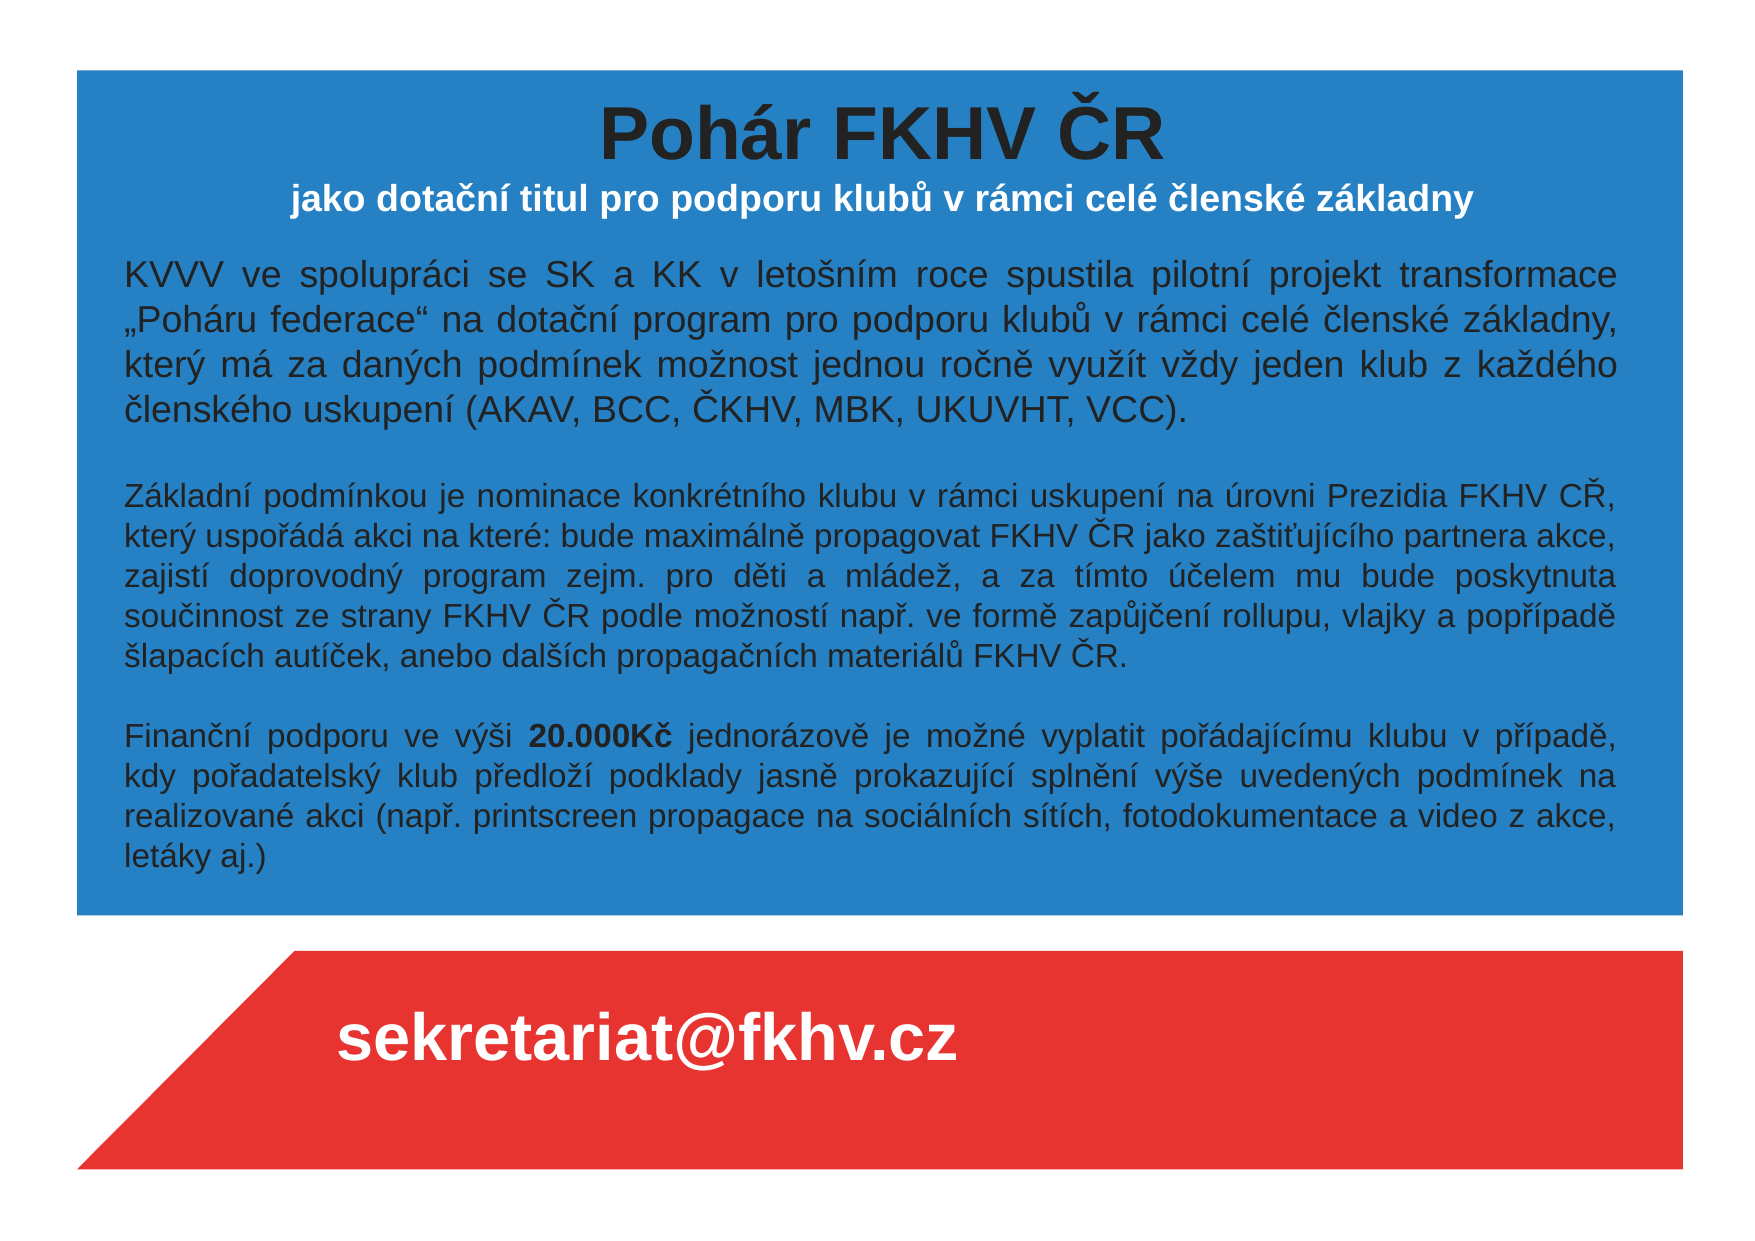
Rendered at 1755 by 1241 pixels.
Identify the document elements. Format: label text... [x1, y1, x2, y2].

text_box Pohár FKHV ČR jako dotační titul pro podporu klubů v rámci celé členské základny [121, 76, 1645, 497]
text_box KVVV ve spolupráci se SK a KK v letošním roce spustila pilotní projekt transformace „Poháru federace“ na dotační program pro podporu klubů v rámci celé členské základny, který má za daných podmínek možnost jednou ročně využít vždy jeden klub z každého členského uskupení (AKAV, BCC, ČKHV, MBK, UKUVHT, VCC). Základní podmínkou je nominace konkrétního klubu v rámci uskupení na úrovni Prezidia FKHV CŘ, který uspořádá akci na které: bude maximálně propagovat FKHV ČR jako zaštiťujícího partnera akce, zajistí doprovodný program zejm. pro děti a mládež, a za tímto účelem mu bude poskytnuta součinnost ze strany FKHV ČR podle možností např. ve formě zapůjčení rollupu, vlajky a popřípadě šlapacích autíček, anebo dalších propagačních materiálů FKHV ČR. Finanční podporu ve výši 20.000Kč jednorázově je možné vyplatit pořádajícímu klubu v případě, kdy pořadatelský klub předloží podklady jasně prokazující splnění výše uvedených podmínek na realizované akci (např. printscreen propagace na sociálních sítích, fotodokumentace a video z akce, letáky aj.) [109, 242, 1634, 882]
text_box sekretariat@fkhv.cz [321, 986, 1581, 1082]
